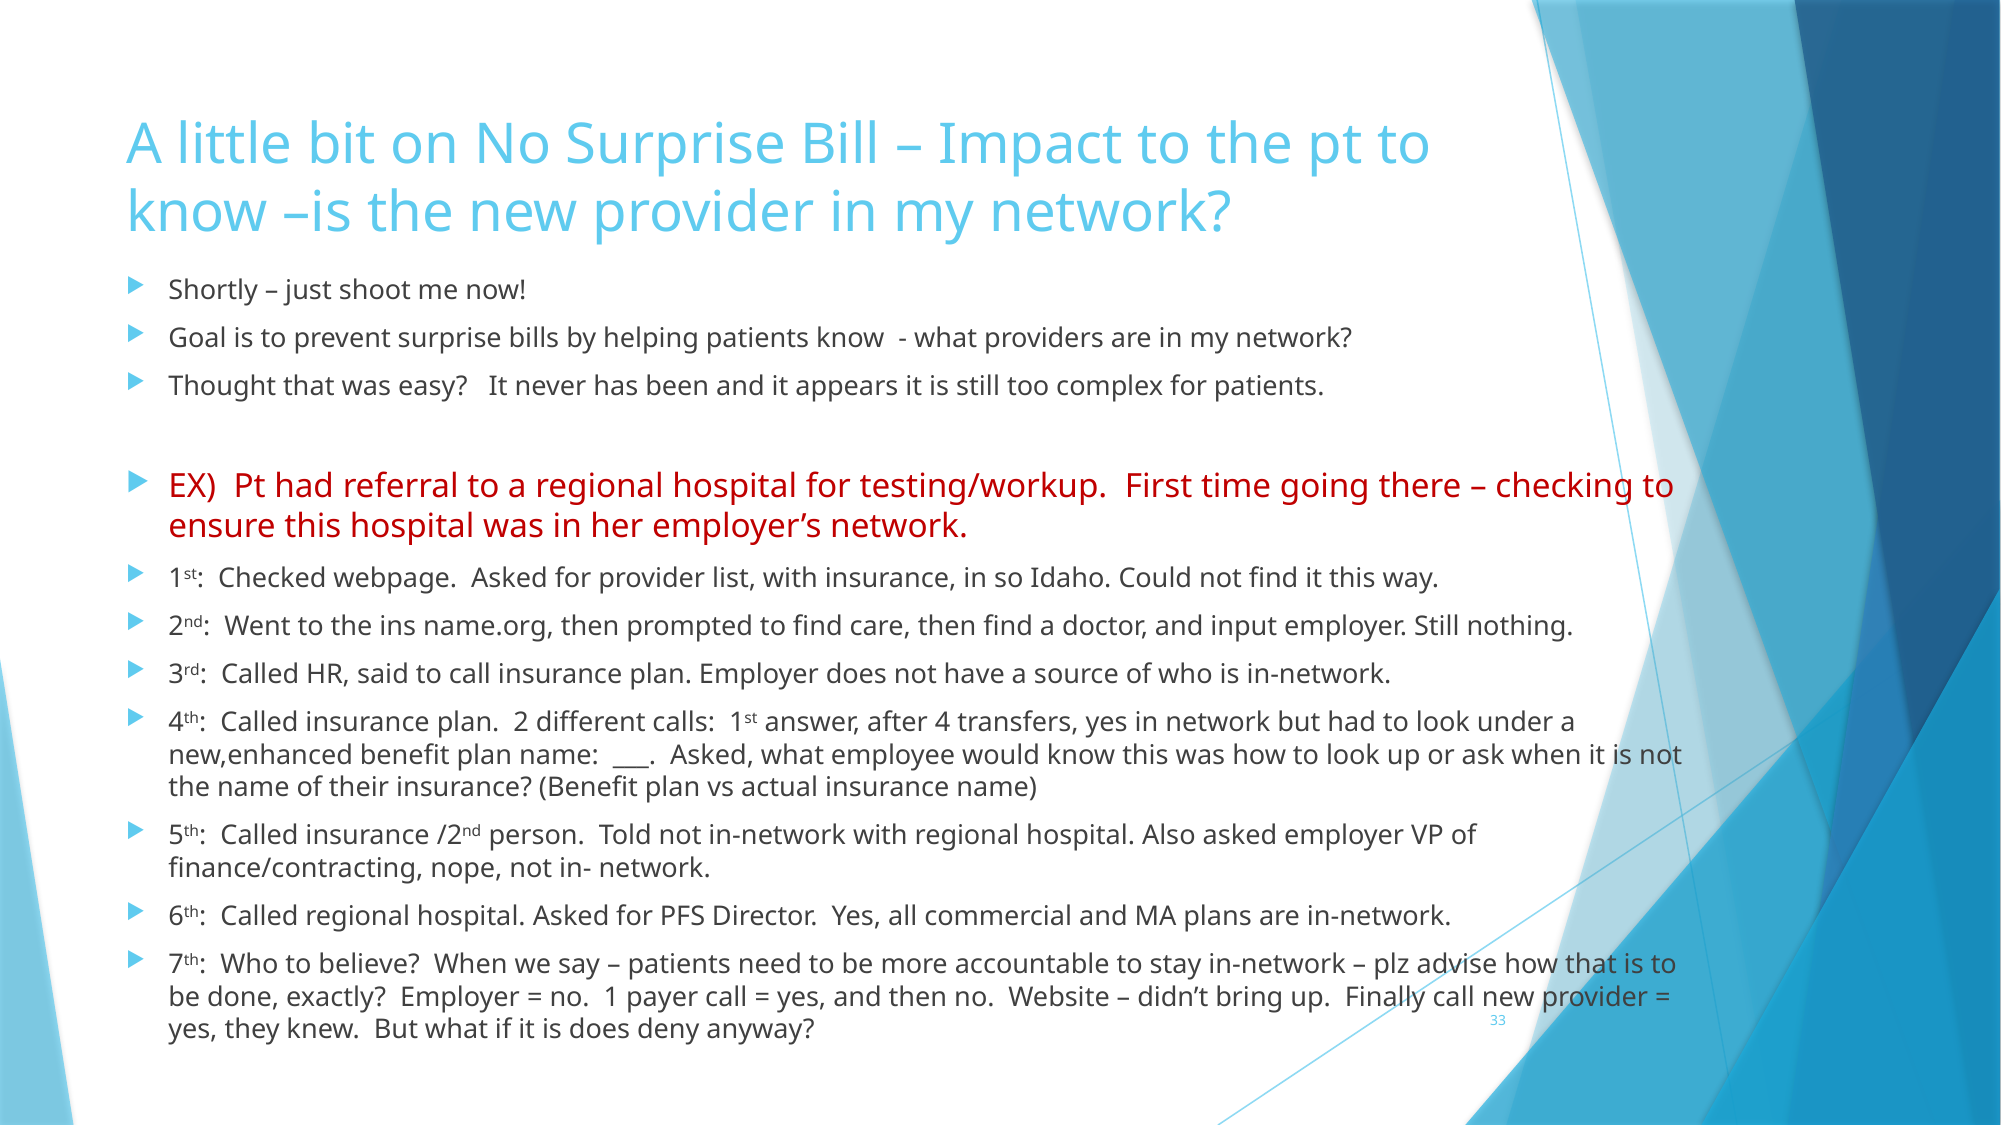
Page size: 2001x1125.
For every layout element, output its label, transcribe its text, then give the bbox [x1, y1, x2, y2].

footer [111, 991, 1145, 1051]
slide_number 33 [1409, 991, 1522, 1051]
title A little bit on No Surprise Bill – Impact to the pt to know –is the new provider in my network? [111, 99, 1522, 241]
list Shortly – just shoot me now! Goal is to prevent surprise bills by helping patients know - what providers are in my network? Thought that was easy? It never has been and it appears it is still too complex for patients. EX) Pt had referral to a regional hospital for testing/workup. First time going there – checking to ensure this hospital was in her employer’s network. 1st: Checked webpage. Asked for provider list, with insurance, in so Idaho. Could not find it this way. 2nd: Went to the ins name.org, then prompted to find care, then find a doctor, and input employer. Still nothing. 3rd: Called HR, said to call insurance plan. Employer does not have a source of who is in-network. 4th: Called insurance plan. 2 different calls: 1st answer, after 4 transfers, yes in network but had to look under a new,enhanced benefit plan name: ___. Asked, what employee would know this was how to look up or ask when it is not the name of their insurance? (Benefit plan vs actual insurance name) 5th: Called insurance /2nd person. Told not in-network with regional hospital. Also asked employer VP of finance/contracting, nope, not in- network. 6th: Called regional hospital. Asked for PFS Director. Yes, all commercial and MA plans are in-network. 7th: Who to believe? When we say – patients need to be more accountable to stay in-network – plz advise how that is to be done, exactly? Employer = no. 1 payer call = yes, and then no. Website – didn’t bring up. Finally call new provider = yes, they knew. But what if it is does deny anyway? [111, 264, 1711, 992]
